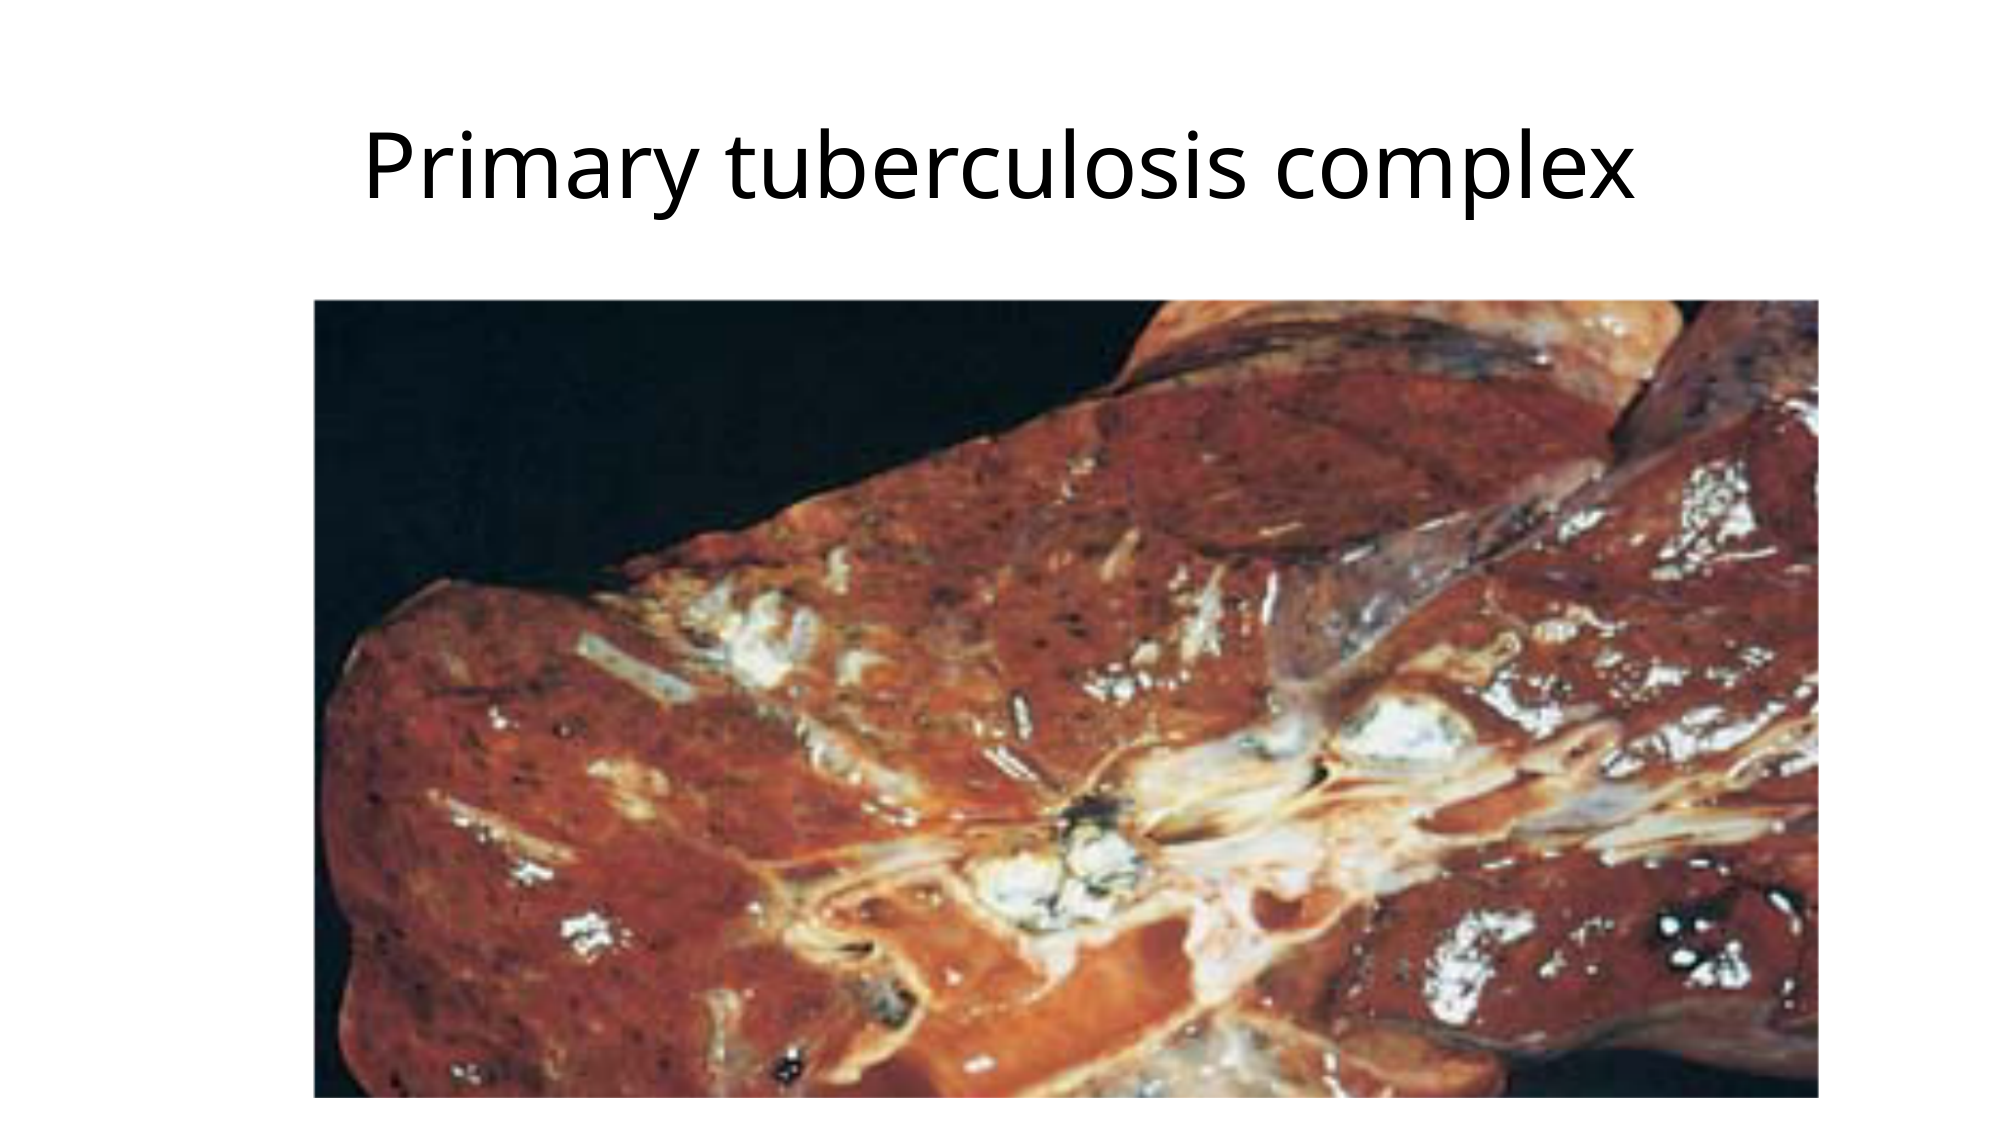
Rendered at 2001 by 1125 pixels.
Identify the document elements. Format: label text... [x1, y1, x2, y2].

picture [315, 301, 429, 1097]
title Primary tuberculosis complex [137, 59, 429, 278]
title Primary tuberculosis complex [1527, 59, 1863, 278]
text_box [429, 0, 1527, 1125]
picture [1527, 301, 1817, 1097]
